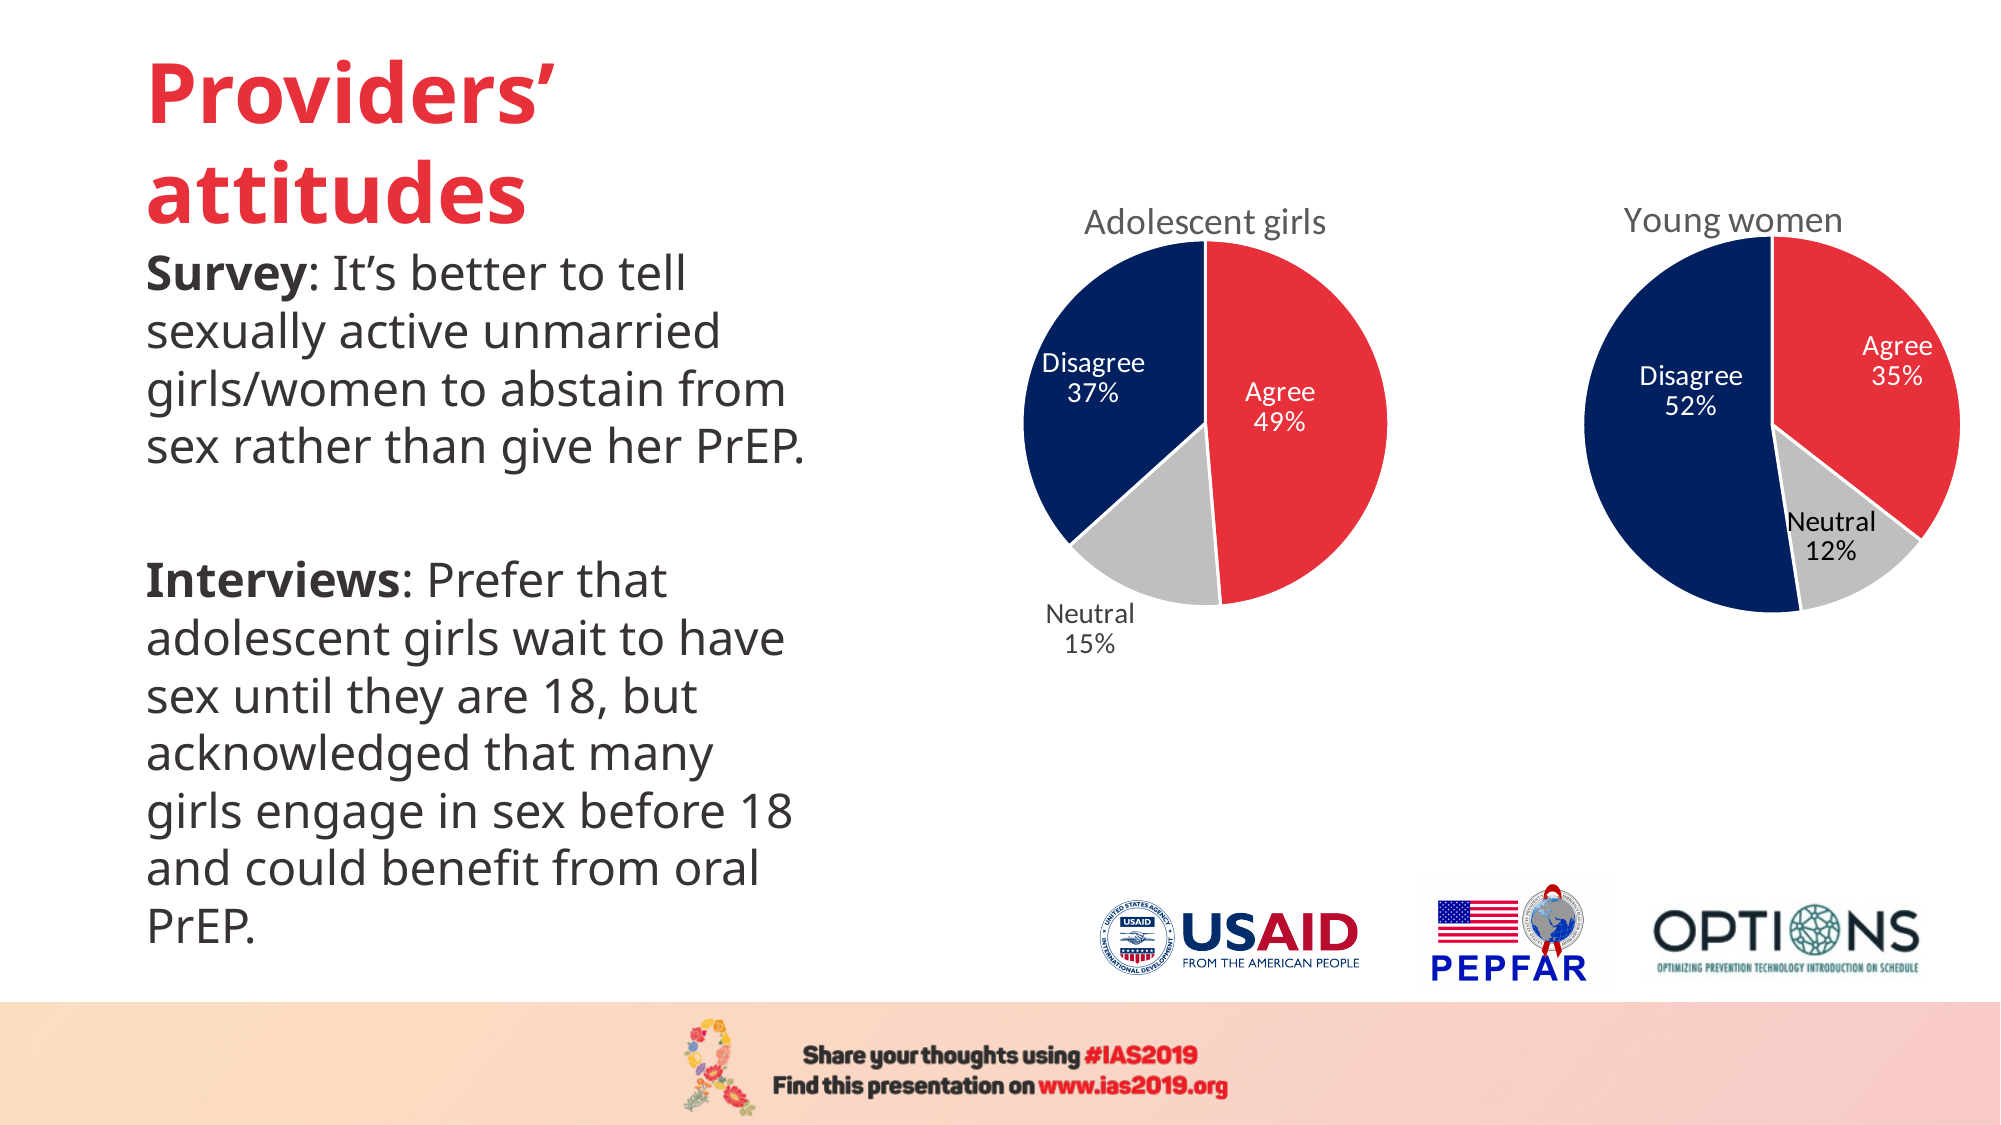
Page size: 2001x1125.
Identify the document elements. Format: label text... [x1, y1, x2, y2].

picture [0, 875, 2001, 1125]
picture [1419, 873, 1614, 988]
chart [848, 145, 2000, 679]
list Survey: It’s better to tell sexually active unmarried girls/women to abstain from sex rather than give her PrEP. Interviews: Prefer that adolescent girls wait to have sex until they are 18, but acknowledged that many girls engage in sex before 18 and could benefit from oral PrEP. [130, 235, 827, 1005]
title Providers’ attitudes [130, 44, 849, 236]
